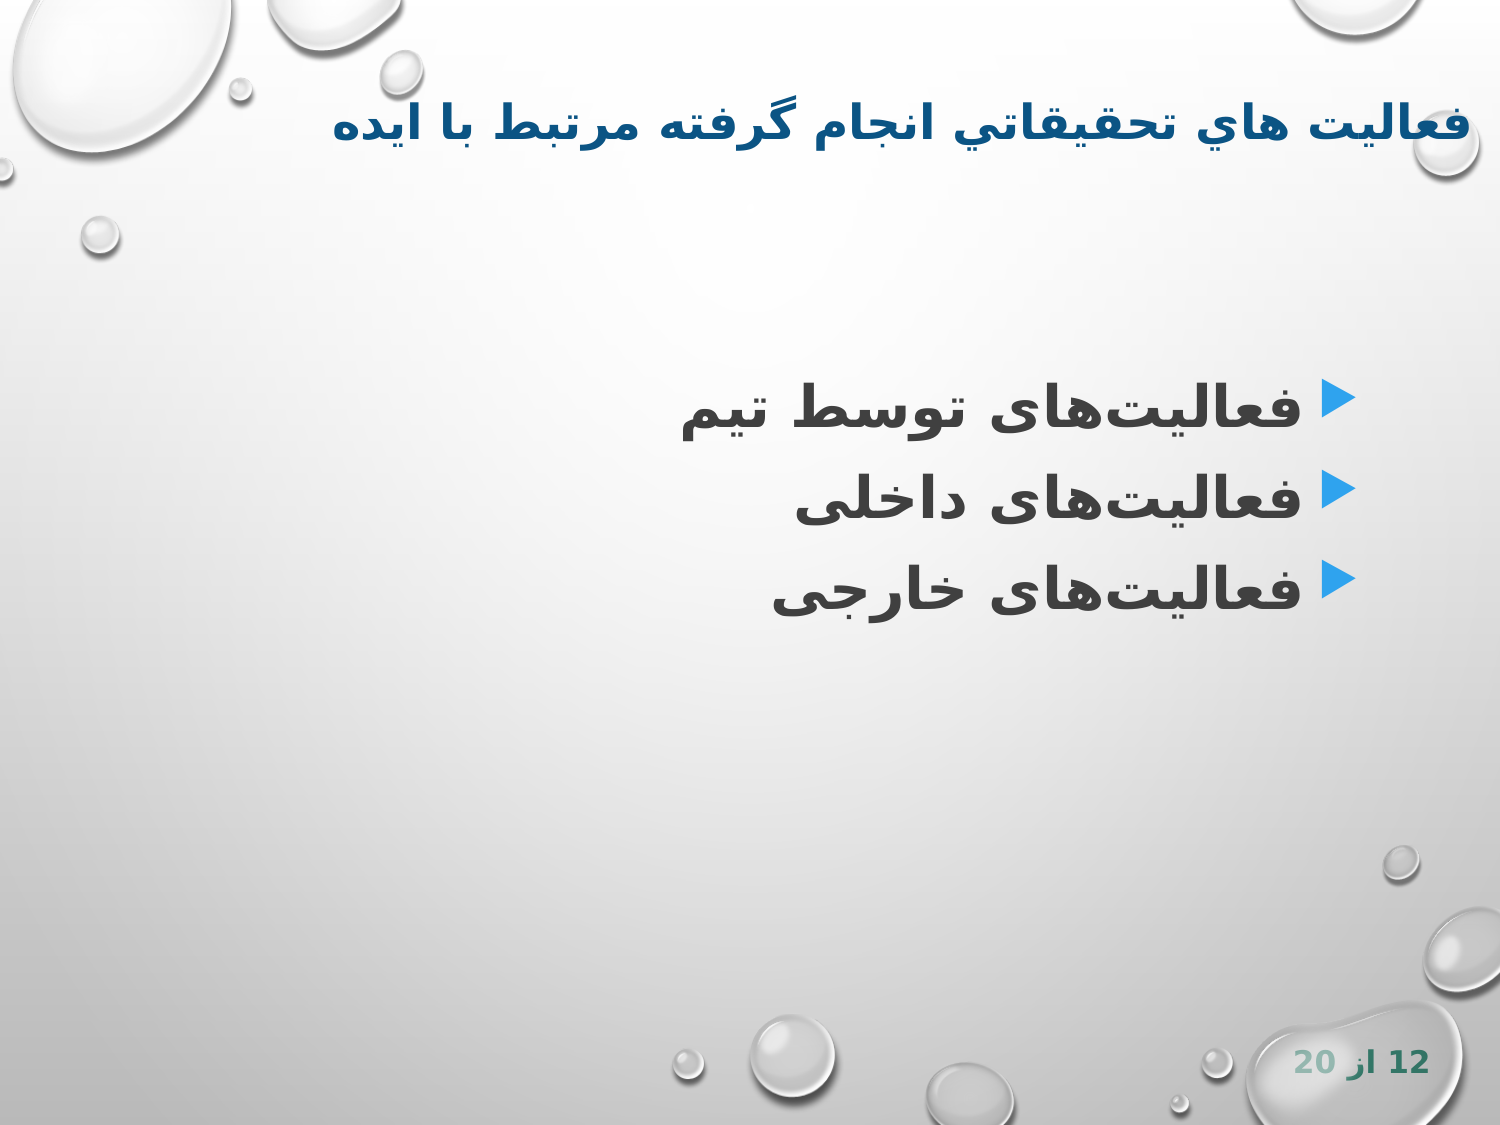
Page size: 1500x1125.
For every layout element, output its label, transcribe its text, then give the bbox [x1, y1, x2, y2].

picture [0, 0, 1500, 1125]
title فعاليت هاي تحقيقاتي انجام گرفته مرتبط با ایده [230, 54, 1500, 217]
text_box فعالیت‌های توسط تیم فعالیت‌های داخلی فعالیت‌های خارجی [182, 361, 1376, 820]
